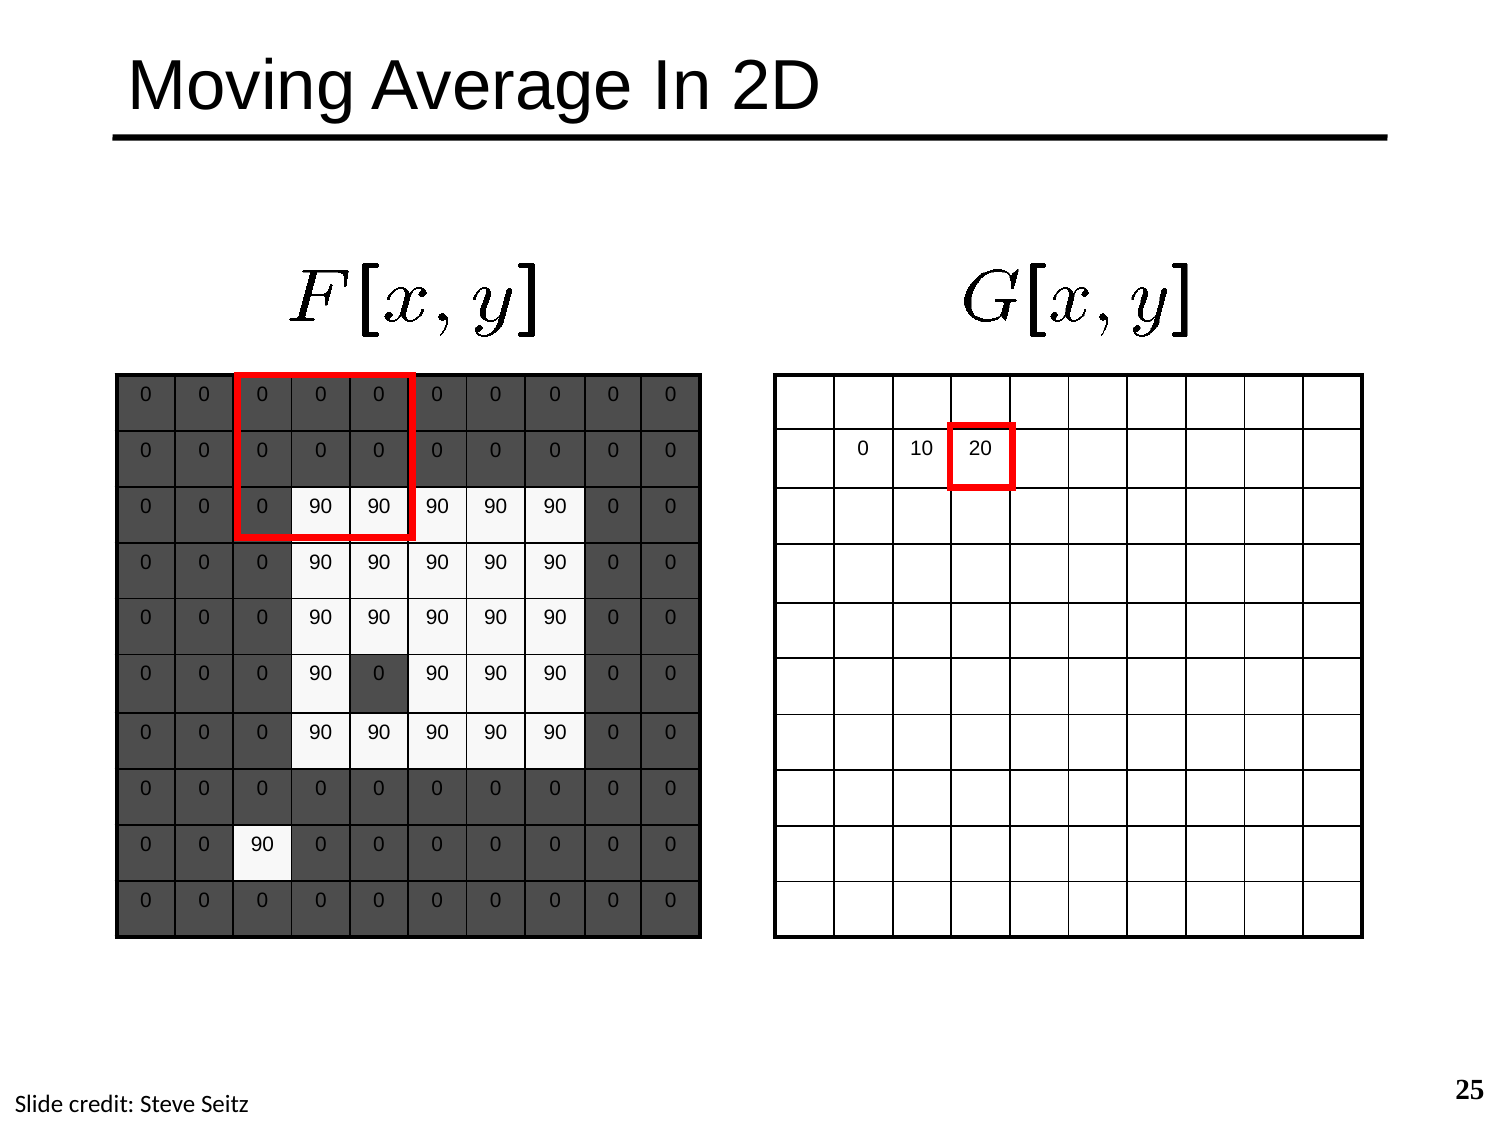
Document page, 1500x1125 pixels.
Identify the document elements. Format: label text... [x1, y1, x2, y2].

table_cell 90 [526, 714, 584, 768]
table_header 0 [467, 377, 524, 430]
table_header [1245, 377, 1302, 428]
table_cell [894, 882, 950, 935]
table_cell [952, 771, 1009, 825]
table_cell 0 [119, 882, 174, 935]
table_cell 90 [467, 599, 524, 654]
table_cell [1011, 545, 1068, 602]
table_header [894, 377, 950, 428]
table_cell 90 [409, 599, 466, 654]
table_cell 90 [409, 655, 466, 712]
table_cell [1069, 659, 1126, 714]
table_cell [1069, 882, 1126, 935]
table_cell [1128, 430, 1185, 487]
table_header 0 [119, 377, 174, 430]
table_cell [1011, 604, 1068, 657]
table_cell 0 [467, 882, 524, 935]
table_cell 90 [292, 544, 349, 598]
table_cell [835, 882, 892, 935]
table_cell [1187, 827, 1244, 881]
table_cell [894, 827, 950, 881]
table_cell 0 [234, 882, 291, 935]
table_header 0 [642, 377, 698, 430]
table_cell 0 [234, 544, 291, 598]
table_cell [952, 827, 1009, 881]
table_cell 0 [234, 488, 291, 542]
table_cell [894, 659, 950, 714]
text_box [237, 374, 413, 538]
table_cell 0 [176, 488, 232, 542]
table_cell [894, 715, 950, 769]
table_cell [952, 489, 1009, 543]
table_cell 0 [467, 826, 524, 880]
table_cell [777, 882, 833, 935]
table_cell 0 [351, 882, 407, 935]
table_cell [1187, 545, 1244, 602]
table_cell [1245, 604, 1302, 657]
table_cell [1245, 771, 1302, 825]
table_cell 0 [176, 599, 232, 654]
table_cell 0 [119, 714, 174, 768]
table_cell [777, 430, 833, 487]
table_cell 10 [894, 430, 949, 487]
table_cell [835, 827, 892, 881]
table_cell 0 [642, 826, 698, 880]
table_cell [1069, 715, 1126, 769]
table_header [777, 377, 833, 428]
table_cell 0 [234, 655, 291, 712]
table_cell [1304, 604, 1360, 657]
table_cell [952, 545, 1009, 602]
table_cell 0 [234, 714, 291, 768]
table_cell 0 [234, 599, 291, 654]
table_cell [1011, 827, 1068, 881]
table_cell [1128, 659, 1185, 714]
table_cell [835, 604, 892, 657]
table_cell 90 [467, 488, 524, 542]
picture [287, 262, 539, 338]
table_cell [1069, 604, 1126, 657]
table_cell [1128, 771, 1185, 825]
table_cell [1069, 827, 1126, 881]
table_cell 0 [119, 655, 174, 712]
table_cell 0 [409, 770, 466, 824]
table_cell [1011, 659, 1068, 714]
text_box Slide credit: Steve Seitz [0, 1079, 413, 1125]
table_cell [1128, 715, 1185, 769]
table_cell 0 [176, 714, 232, 768]
table_cell [1187, 430, 1244, 487]
table_cell [1069, 545, 1126, 602]
table_cell 0 [526, 882, 584, 935]
table_cell 0 [586, 655, 640, 712]
table_cell [1245, 715, 1302, 769]
table_cell [777, 489, 833, 543]
table_cell 0 [292, 826, 349, 880]
table_cell 0 [526, 826, 584, 880]
table_cell [1187, 604, 1244, 657]
table_cell 90 [409, 488, 466, 542]
table_cell [1128, 489, 1185, 543]
table_cell [1304, 430, 1360, 487]
table_header [835, 377, 892, 428]
table_cell 0 [586, 770, 640, 824]
table_cell 0 [176, 826, 232, 880]
table_cell 90 [467, 655, 524, 712]
table_header 0 [586, 377, 640, 430]
table_cell [777, 715, 833, 769]
table_header [1128, 377, 1185, 428]
table_cell 0 [642, 488, 698, 542]
table_cell [835, 771, 892, 825]
table_header 0 [176, 377, 232, 430]
table_cell 90 [351, 714, 407, 768]
table_cell [1128, 882, 1185, 935]
table_cell 0 [176, 432, 232, 486]
table_cell 0 [642, 882, 698, 935]
table_header [1304, 377, 1360, 428]
table_cell 90 [292, 538, 349, 542]
table_cell [1187, 882, 1244, 935]
table_cell [1304, 659, 1360, 714]
table_cell [1013, 430, 1068, 487]
table_cell 0 [586, 432, 640, 486]
table_cell [1069, 430, 1126, 487]
table_cell 0 [526, 770, 584, 824]
table_cell 0 [176, 544, 232, 598]
table_cell [1245, 882, 1302, 935]
title Moving Average In 2D [112, 12, 1388, 151]
table_cell [835, 489, 892, 543]
table_cell 0 [642, 655, 698, 712]
table_cell 90 [467, 544, 524, 598]
table_cell 0 [292, 770, 349, 824]
table_cell [894, 604, 950, 657]
table_cell 0 [119, 544, 174, 598]
table_header [1187, 377, 1244, 428]
table_cell [952, 882, 1009, 935]
table_cell 0 [292, 882, 349, 935]
table_cell 90 [292, 714, 349, 768]
table_cell 0 [586, 599, 640, 654]
table_cell [952, 604, 1009, 657]
table_cell 90 [234, 826, 291, 880]
table_cell 0 [234, 770, 291, 824]
table_cell [1304, 545, 1360, 602]
table_cell [1187, 715, 1244, 769]
table_cell 0 [586, 488, 640, 542]
table_cell 0 [642, 714, 698, 768]
table_cell [894, 771, 950, 825]
table_header [1011, 377, 1068, 428]
table_cell 0 [409, 882, 466, 935]
table_cell [894, 489, 950, 543]
table_cell 90 [526, 655, 584, 712]
table_cell [1069, 771, 1126, 825]
table_cell [1304, 882, 1360, 935]
table_cell [835, 715, 892, 769]
table_header 0 [413, 377, 466, 430]
table_cell 90 [292, 655, 349, 712]
table_cell [1304, 489, 1360, 543]
table_cell [835, 545, 892, 602]
table_cell [1128, 827, 1185, 881]
table_cell 0 [119, 770, 174, 824]
slide_number 25 [1187, 1062, 1500, 1125]
table_cell [835, 659, 892, 714]
table_cell [1187, 771, 1244, 825]
picture [962, 262, 1188, 338]
table_cell 0 [642, 432, 698, 486]
table_cell [1011, 771, 1068, 825]
table_cell [1128, 604, 1185, 657]
table_cell [952, 659, 1009, 714]
table_cell 0 [586, 714, 640, 768]
table_cell 0 [351, 770, 407, 824]
table_cell 90 [409, 714, 466, 768]
table_cell 0 [835, 430, 892, 487]
table_cell 0 [526, 432, 584, 486]
table_cell 0 [119, 826, 174, 880]
table_cell [1245, 545, 1302, 602]
table_cell [777, 659, 833, 714]
table_cell [952, 715, 1009, 769]
table_cell 0 [176, 655, 232, 712]
table_cell [1011, 715, 1068, 769]
table_cell [777, 771, 833, 825]
table_cell [777, 545, 833, 602]
table_cell 0 [413, 432, 466, 486]
table_cell 0 [586, 882, 640, 935]
table_cell 0 [176, 770, 232, 824]
table_cell 90 [351, 538, 407, 542]
table_cell 0 [409, 826, 466, 880]
table_cell 0 [642, 770, 698, 824]
table_cell 90 [351, 599, 407, 654]
table_cell 0 [351, 655, 407, 712]
table_cell 0 [642, 544, 698, 598]
table_cell 90 [526, 488, 584, 542]
table_cell [1245, 430, 1302, 487]
table_cell [1304, 715, 1360, 769]
table_cell [1187, 489, 1244, 543]
text_box [949, 424, 1013, 488]
table_cell 90 [526, 544, 584, 598]
table_cell 90 [467, 714, 524, 768]
table_cell [1011, 882, 1068, 935]
table_cell 0 [119, 599, 174, 654]
table_cell [1069, 489, 1126, 543]
table_cell 0 [351, 826, 407, 880]
table_cell 0 [642, 599, 698, 654]
table_cell 0 [467, 432, 524, 486]
table_cell 0 [586, 826, 640, 880]
table_cell 90 [409, 544, 466, 598]
table_cell 0 [176, 882, 232, 935]
table_header [1069, 377, 1126, 428]
table_cell 90 [292, 599, 349, 654]
table_cell [1245, 659, 1302, 714]
table_cell 90 [351, 544, 407, 598]
table_cell [1245, 827, 1302, 881]
table_cell [777, 827, 833, 881]
table_cell [894, 545, 950, 602]
table_cell 0 [467, 770, 524, 824]
table_cell [1304, 771, 1360, 825]
table_cell 0 [119, 432, 174, 486]
table_cell [1128, 545, 1185, 602]
table_header 0 [526, 377, 584, 430]
table_cell [777, 604, 833, 657]
table_cell [1304, 827, 1360, 881]
table_cell [1011, 489, 1068, 543]
table_cell 0 [119, 488, 174, 542]
table_header [952, 377, 1009, 424]
table_cell [1245, 489, 1302, 543]
table_cell 0 [586, 544, 640, 598]
table_cell [1187, 659, 1244, 714]
table_cell 90 [526, 599, 584, 654]
